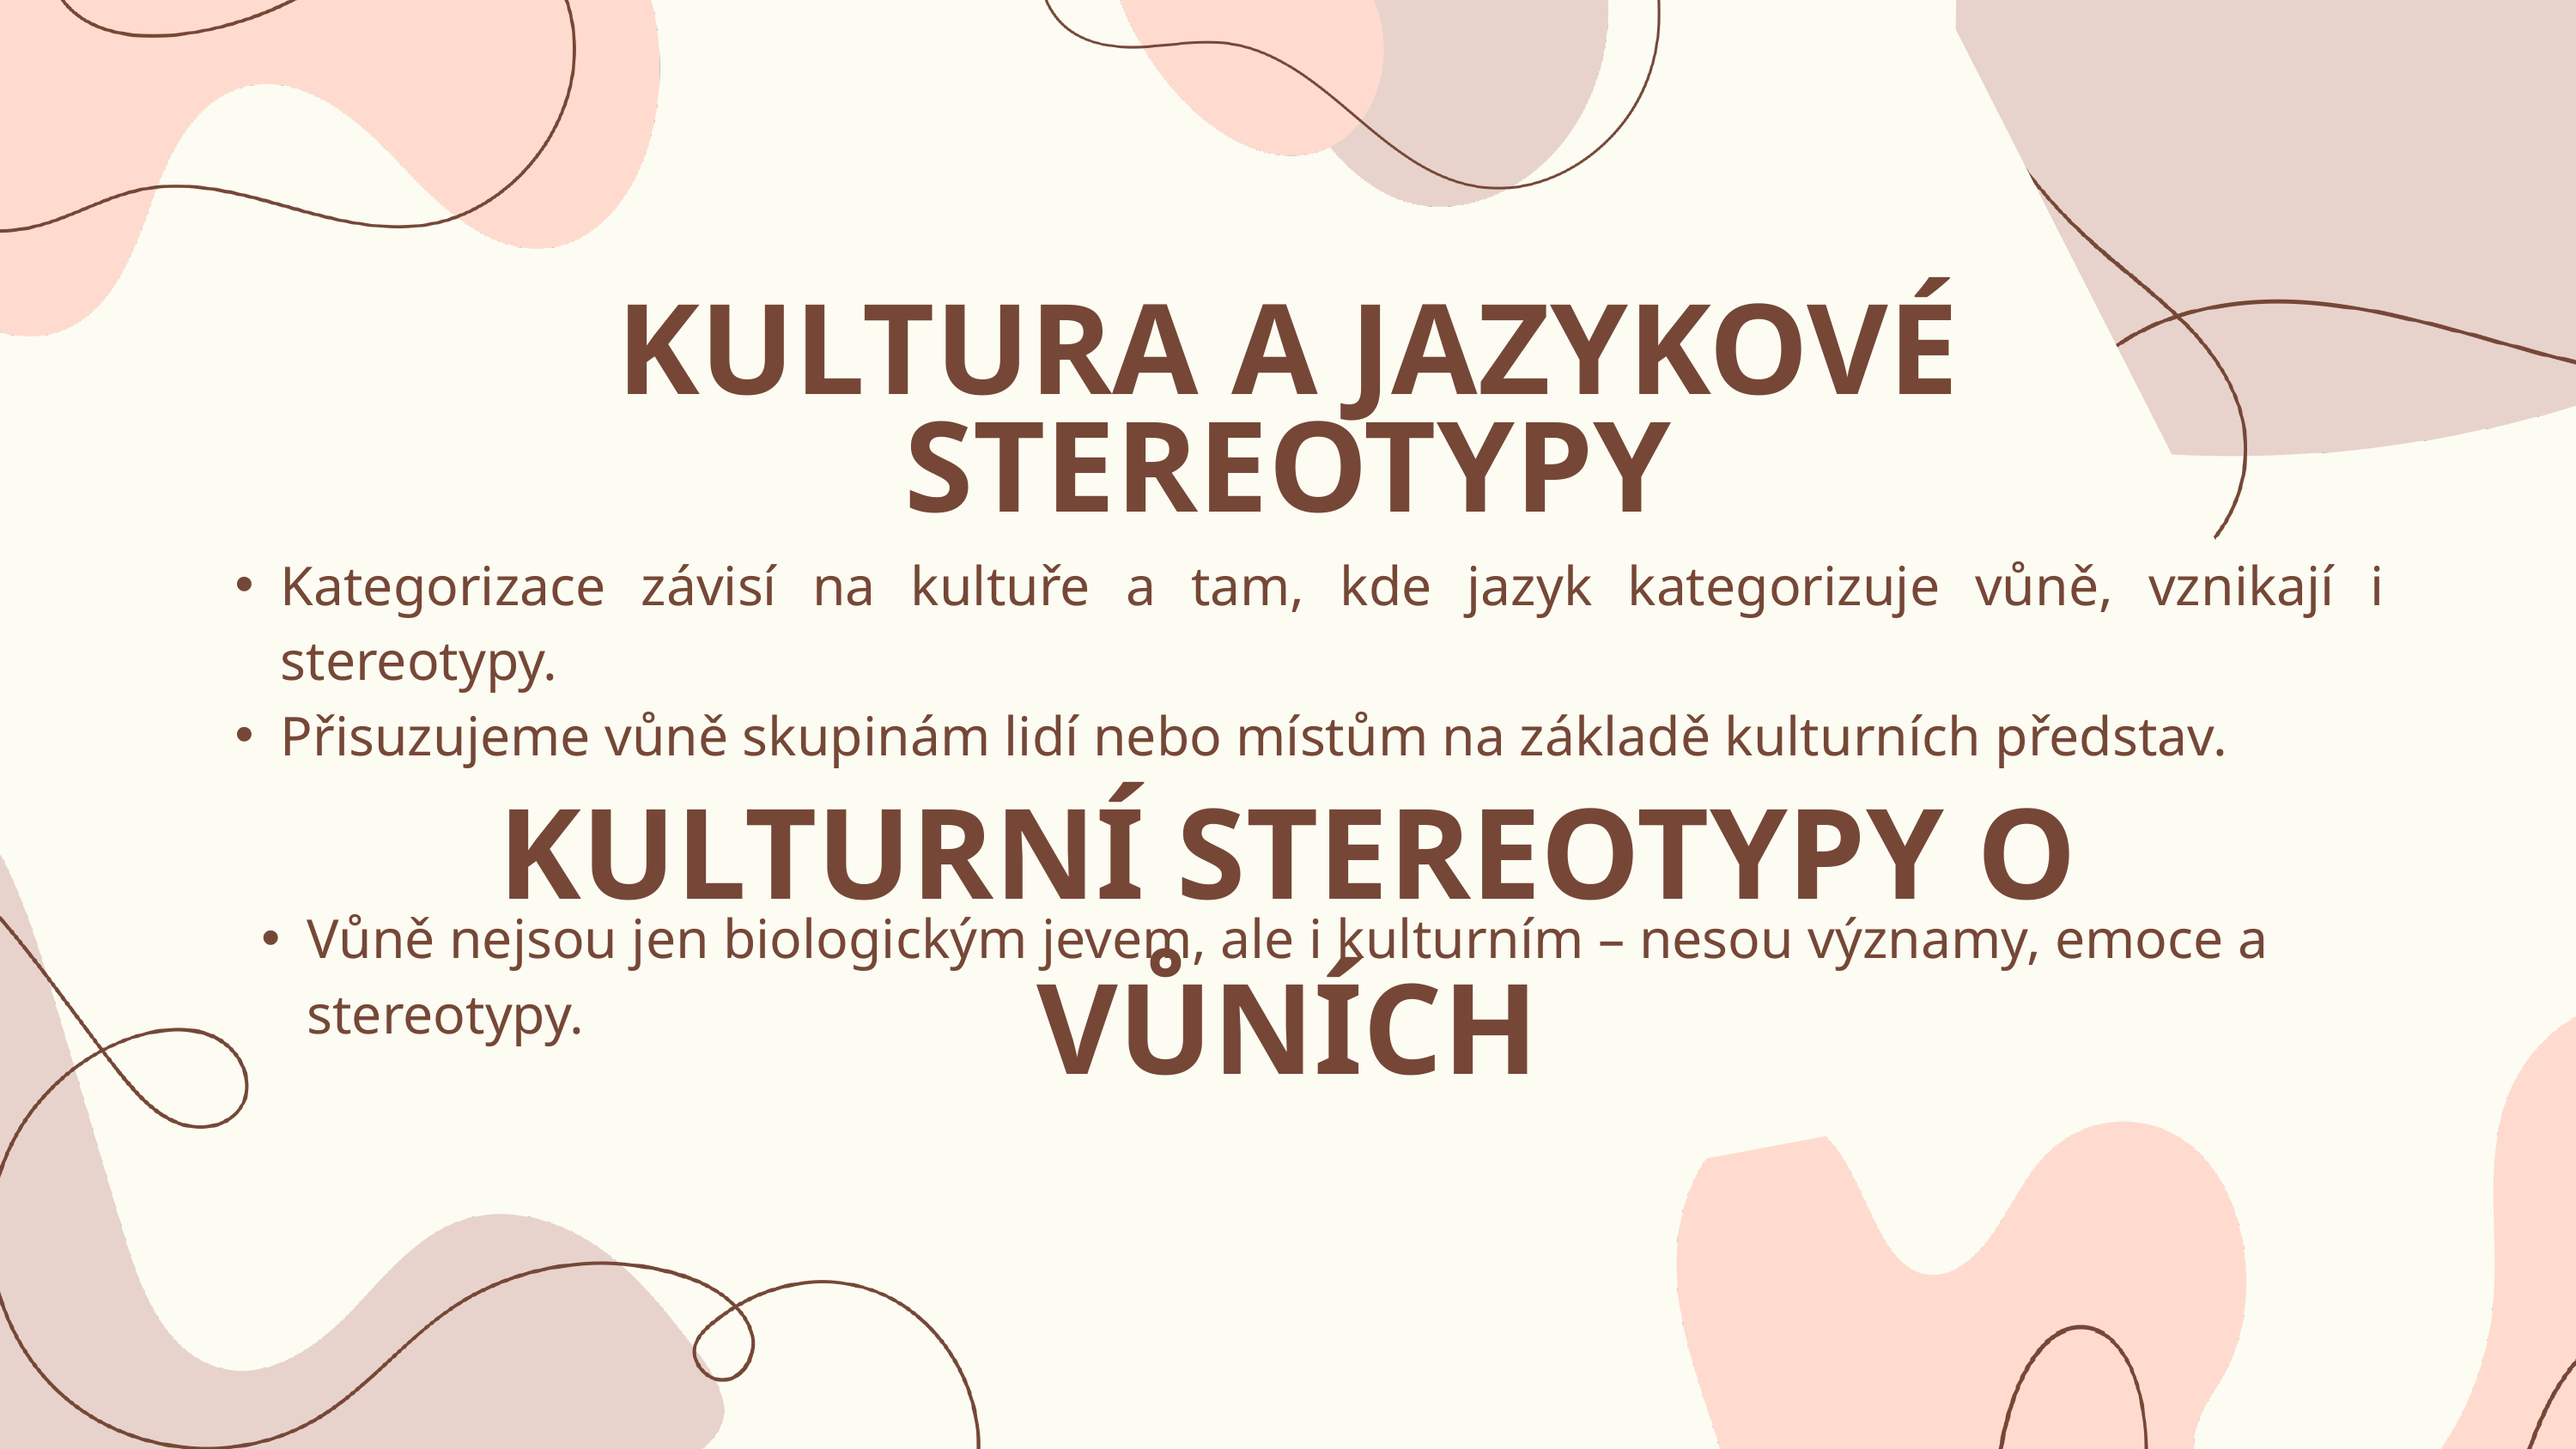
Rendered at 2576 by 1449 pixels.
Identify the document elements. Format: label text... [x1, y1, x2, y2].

text_box KULTURNÍ STEREOTYPY O VŮNÍCH [250, 749, 2326, 894]
text_box [1400, 996, 2576, 1449]
text_box KULTURNÍ STEREOTYPY O VŮNÍCH [250, 1045, 2326, 1100]
text_box KULTURA A JAZYKOVÉ STEREOTYPY [384, 301, 2192, 541]
text_box [0, 0, 671, 347]
text_box [0, 724, 986, 1449]
text_box Vůně nejsou jen biologickým jevem, ale i kulturním – nesou významy, emoce a stereotypy. [216, 894, 2387, 1045]
text_box [1034, 0, 1662, 211]
text_box [1941, 0, 2576, 541]
text_box Kategorizace závisí na kultuře a tam, kde jazyk kategorizuje vůně, vznikají i stereotypy. Přisuzujeme vůně skupinám lidí nebo místům na základě kulturních představ. [189, 541, 2387, 842]
